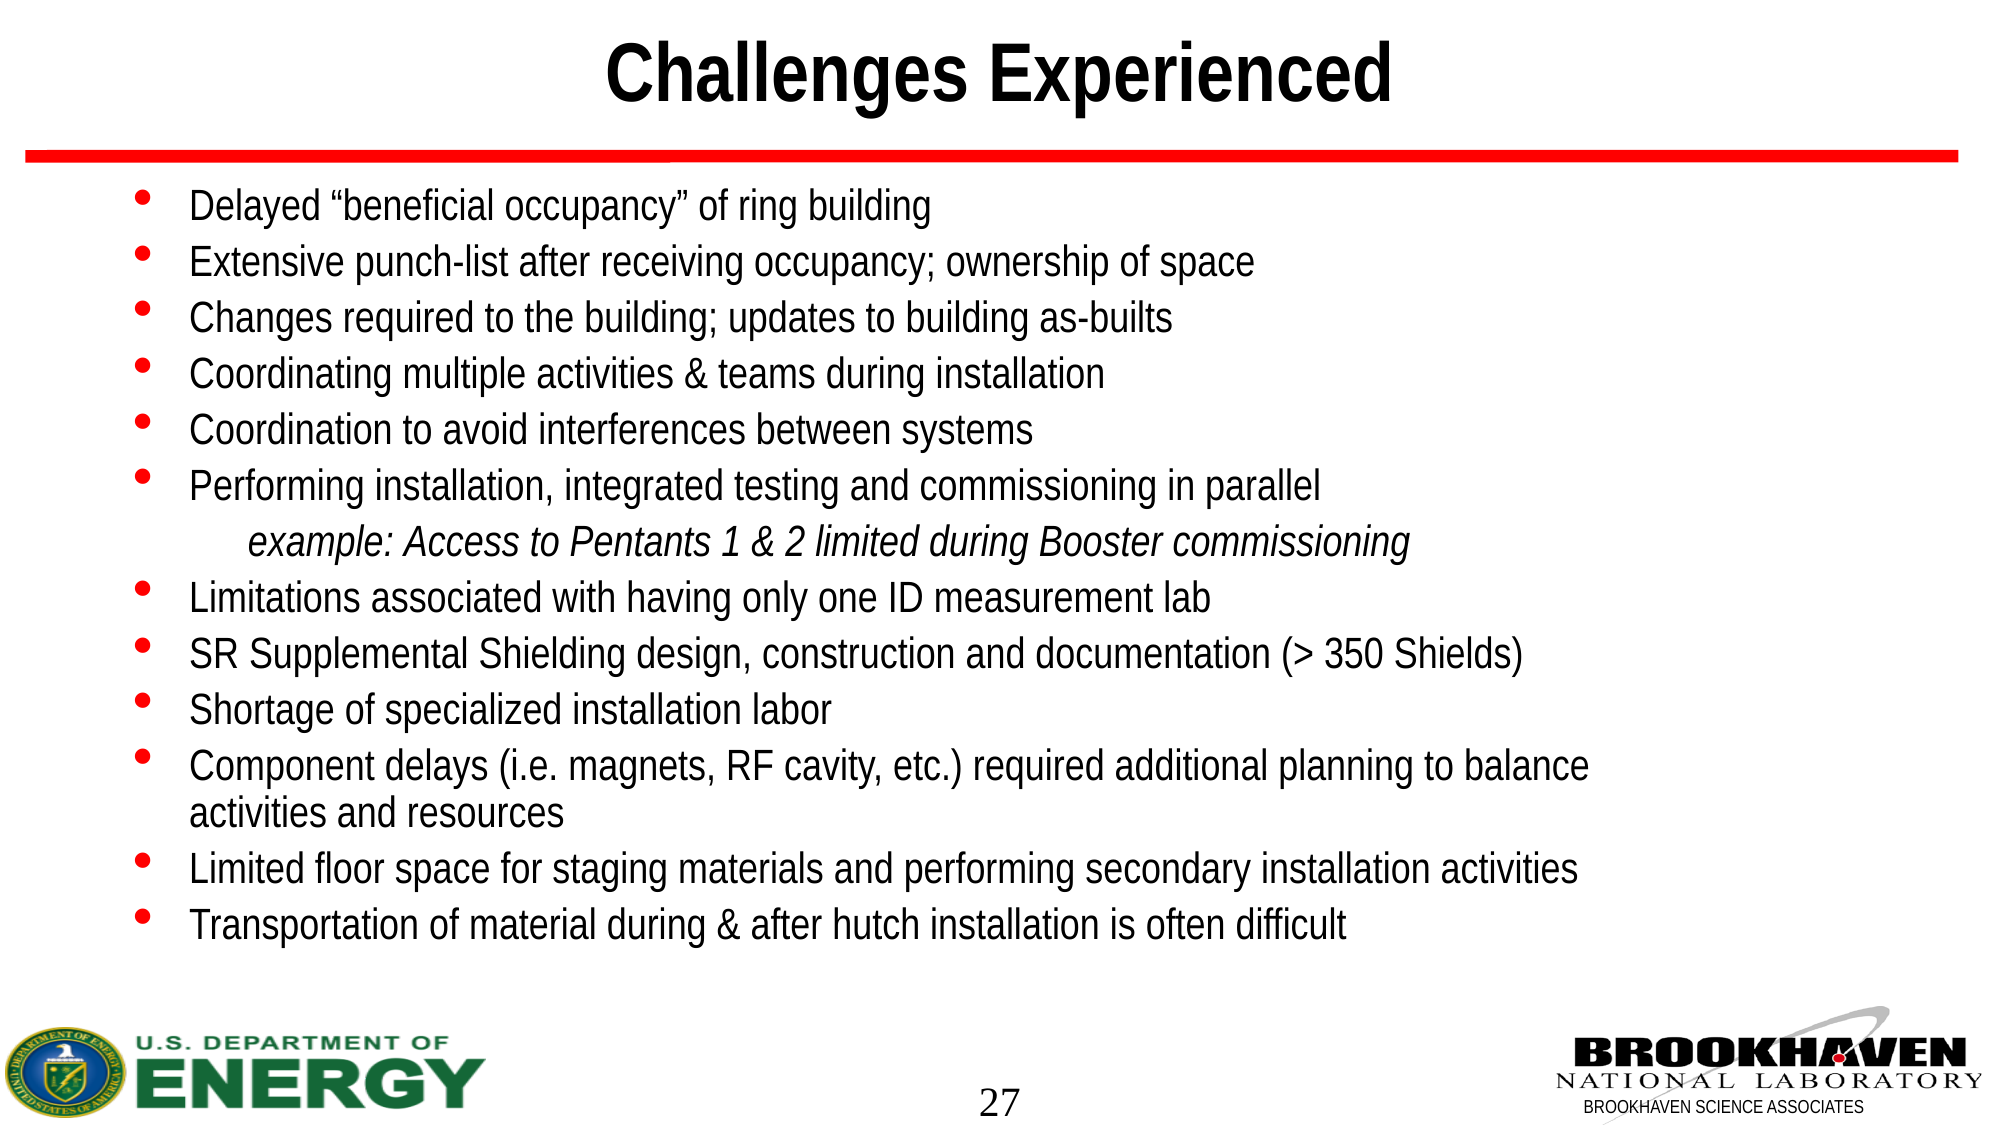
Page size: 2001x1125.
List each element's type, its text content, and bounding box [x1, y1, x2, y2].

list Delayed “beneficial occupancy” of ring building Extensive punch-list after receiving occupancy; ownership of space Changes required to the building; updates to building as-builts Coordinating multiple activities & teams during installation Coordination to avoid interferences between systems Performing installation, integrated testing and commissioning in parallel example: Access to Pentants 1 & 2 limited during Booster commissioning Limitations associated with having only one ID measurement lab SR Supplemental Shielding design, construction and documentation (> 350 Shields) Shortage of specialized installation labor Component delays (i.e. magnets, RF cavity, etc.) required additional planning to balance activities and resources Limited floor space for staging materials and performing secondary installation activities Transportation of material during & after hutch installation is often difficult [118, 175, 1701, 1025]
title Challenges Experienced [0, 0, 2000, 149]
picture [5, 1027, 486, 1118]
